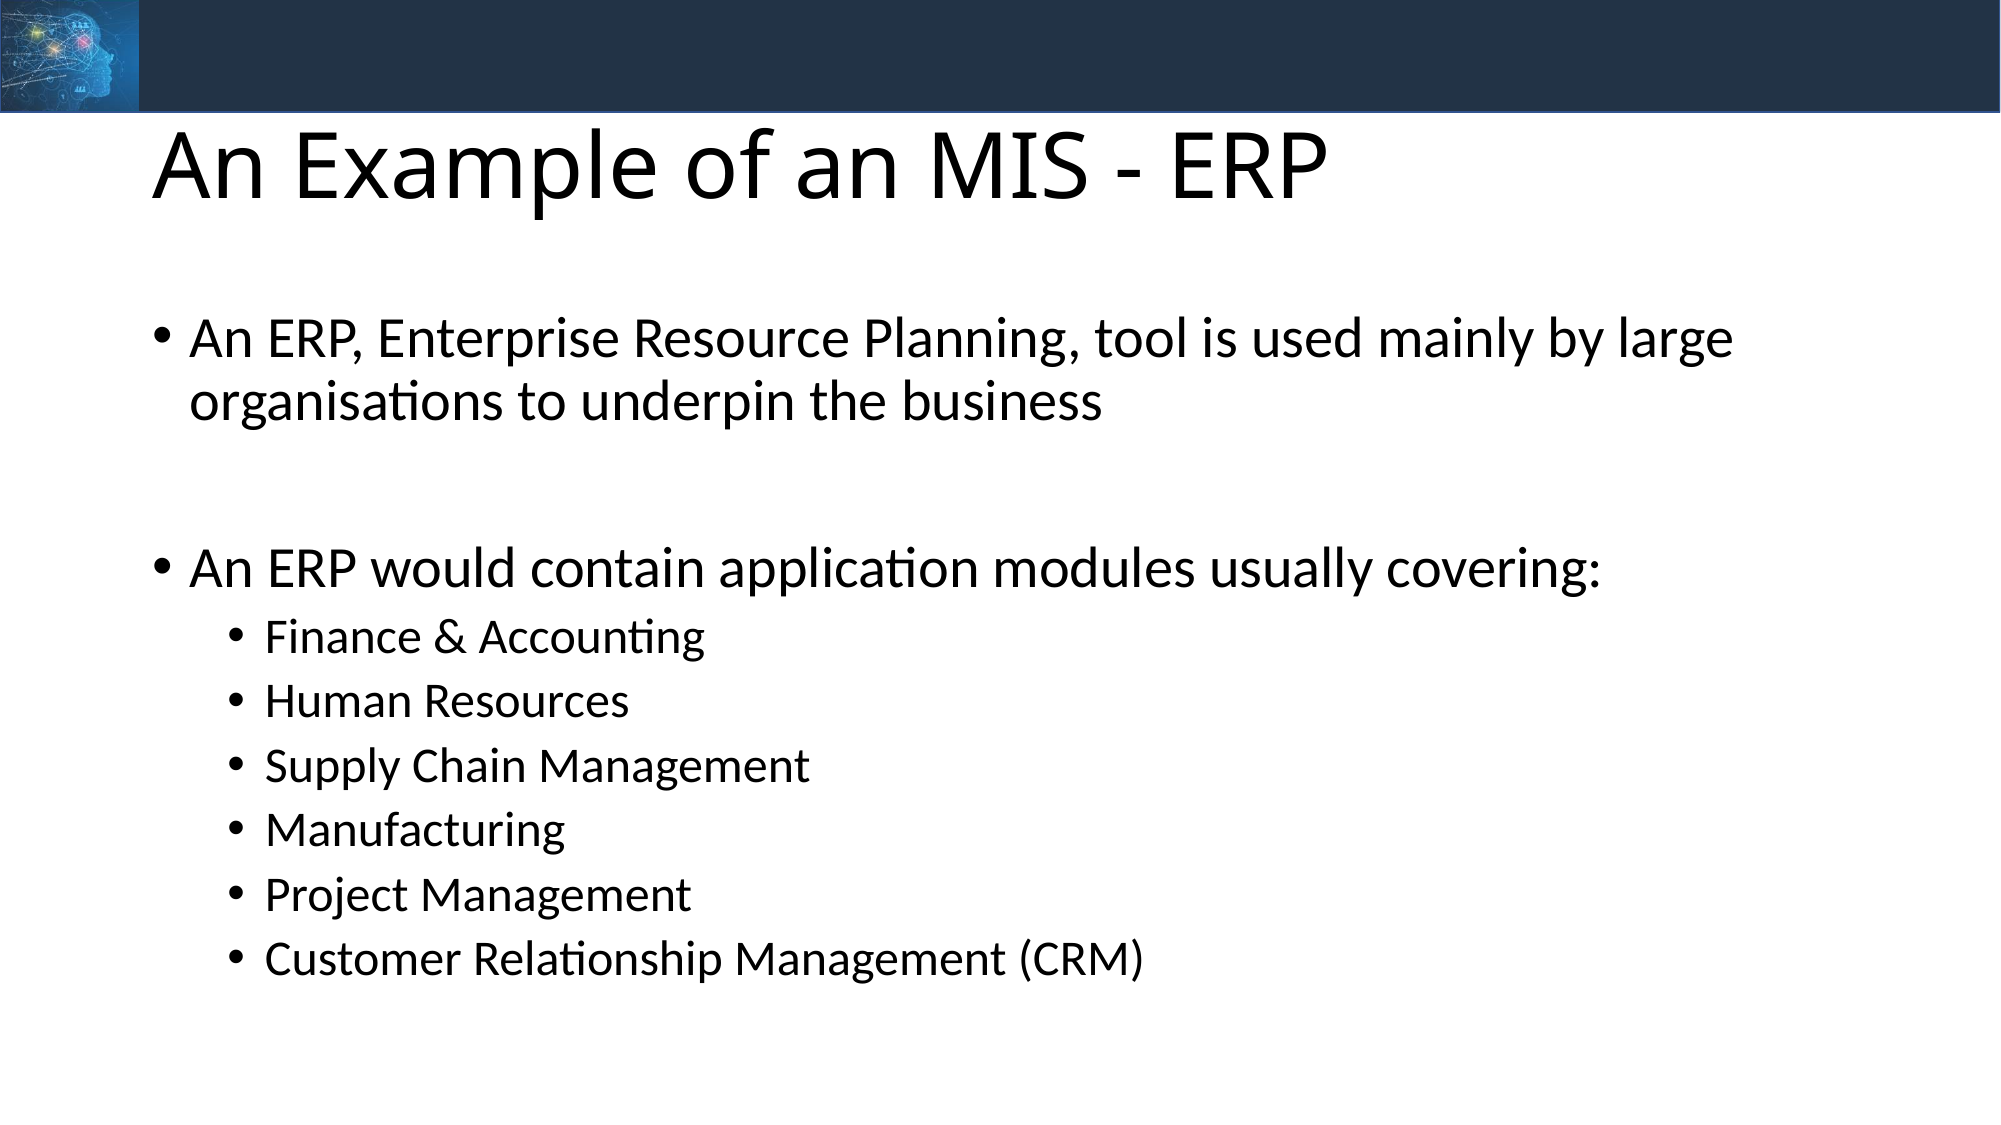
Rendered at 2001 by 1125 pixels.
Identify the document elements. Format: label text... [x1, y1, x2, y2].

picture [2, 0, 139, 111]
title An Example of an MIS - ERP [137, 59, 1863, 278]
list An ERP, Enterprise Resource Planning, tool is used mainly by large organisations to underpin the business An ERP would contain application modules usually covering: Finance & Accounting Human Resources Supply Chain Management Manufacturing Project Management Customer Relationship Management (CRM) [137, 299, 1863, 1014]
